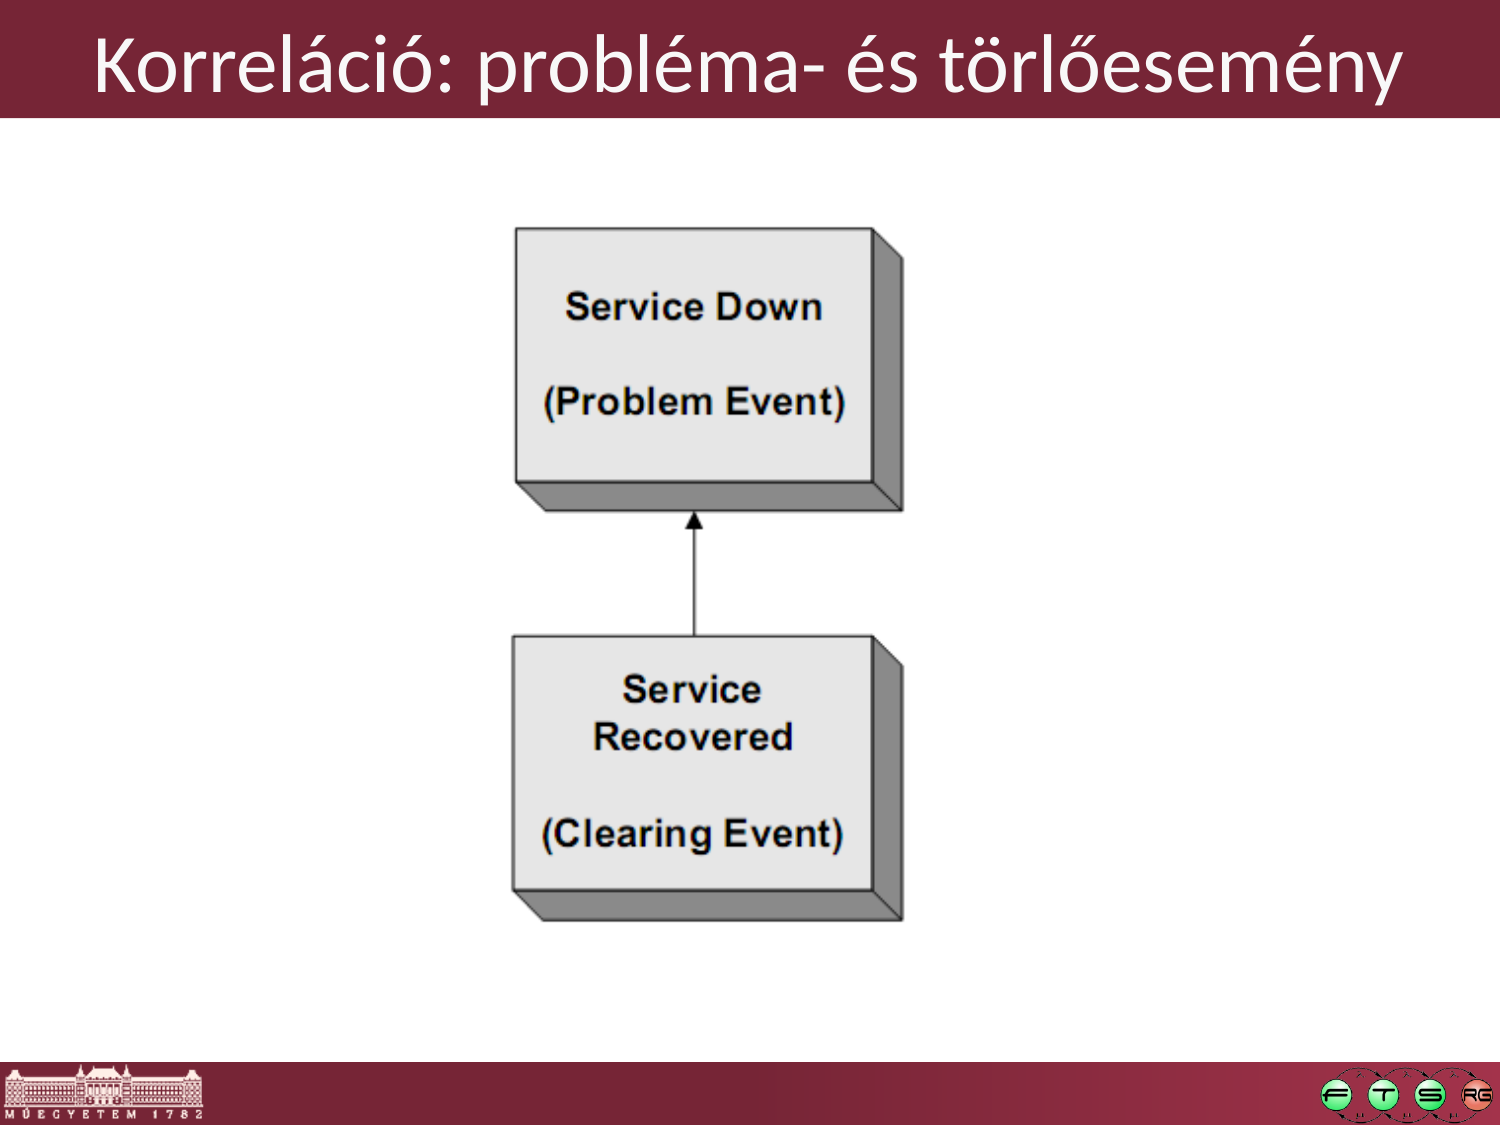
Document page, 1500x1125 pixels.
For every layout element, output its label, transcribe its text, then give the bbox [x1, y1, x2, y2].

picture [1318, 1065, 1494, 1125]
picture [491, 210, 946, 937]
picture [0, 1063, 209, 1123]
title Korreláció: probléma- és törlőesemény [0, 0, 1500, 119]
